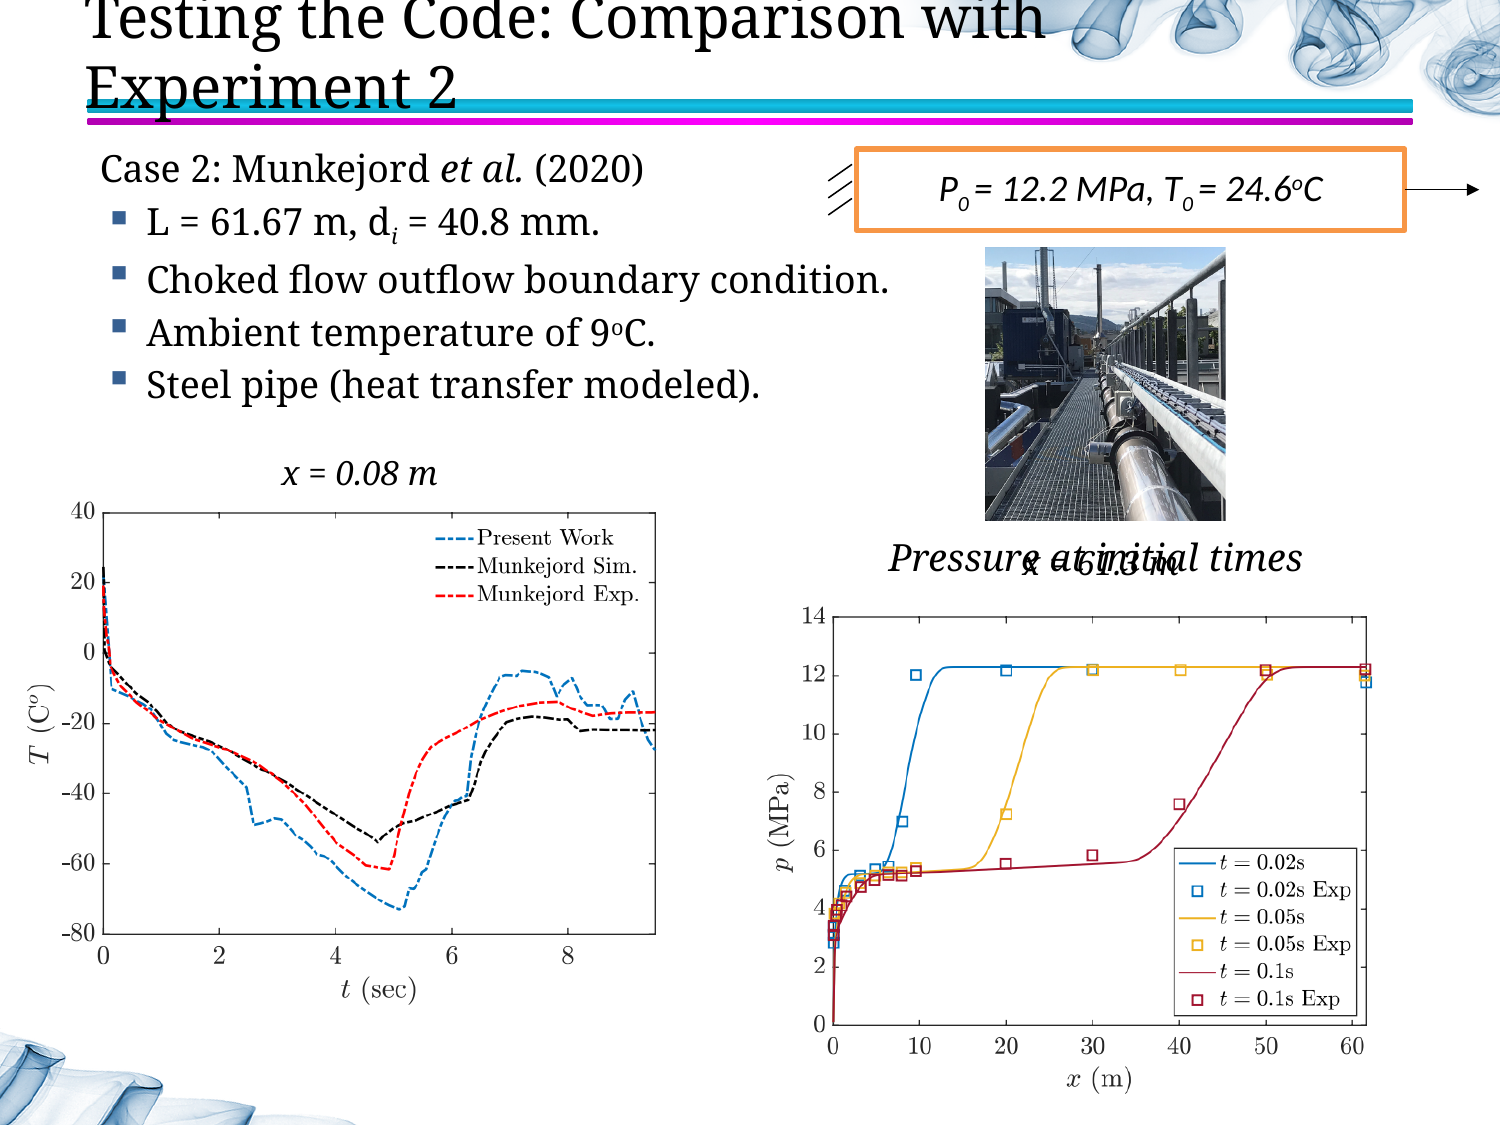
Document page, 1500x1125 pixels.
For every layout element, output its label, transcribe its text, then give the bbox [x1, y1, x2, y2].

picture [984, 247, 1226, 522]
text_box x = 0.08 m [266, 444, 453, 470]
title Testing the Code: Comparison with Experiment 2 [69, 0, 1388, 100]
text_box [828, 164, 853, 216]
picture [742, 567, 1430, 1094]
picture [868, 0, 1500, 125]
picture [0, 1028, 369, 1125]
picture [10, 472, 721, 1006]
text_box P0 = 12.2 MPa, T0 = 24.6oC [854, 147, 1407, 232]
text_box Pressure at initial times [873, 526, 1319, 566]
list Case 2: Munkejord et al. (2020) L = 61.67 m, di = 40.8 mm. Choked flow outflow boundary condition. Ambient temperature of 9oC. Steel pipe (heat transfer modeled). [75, 137, 1425, 1005]
